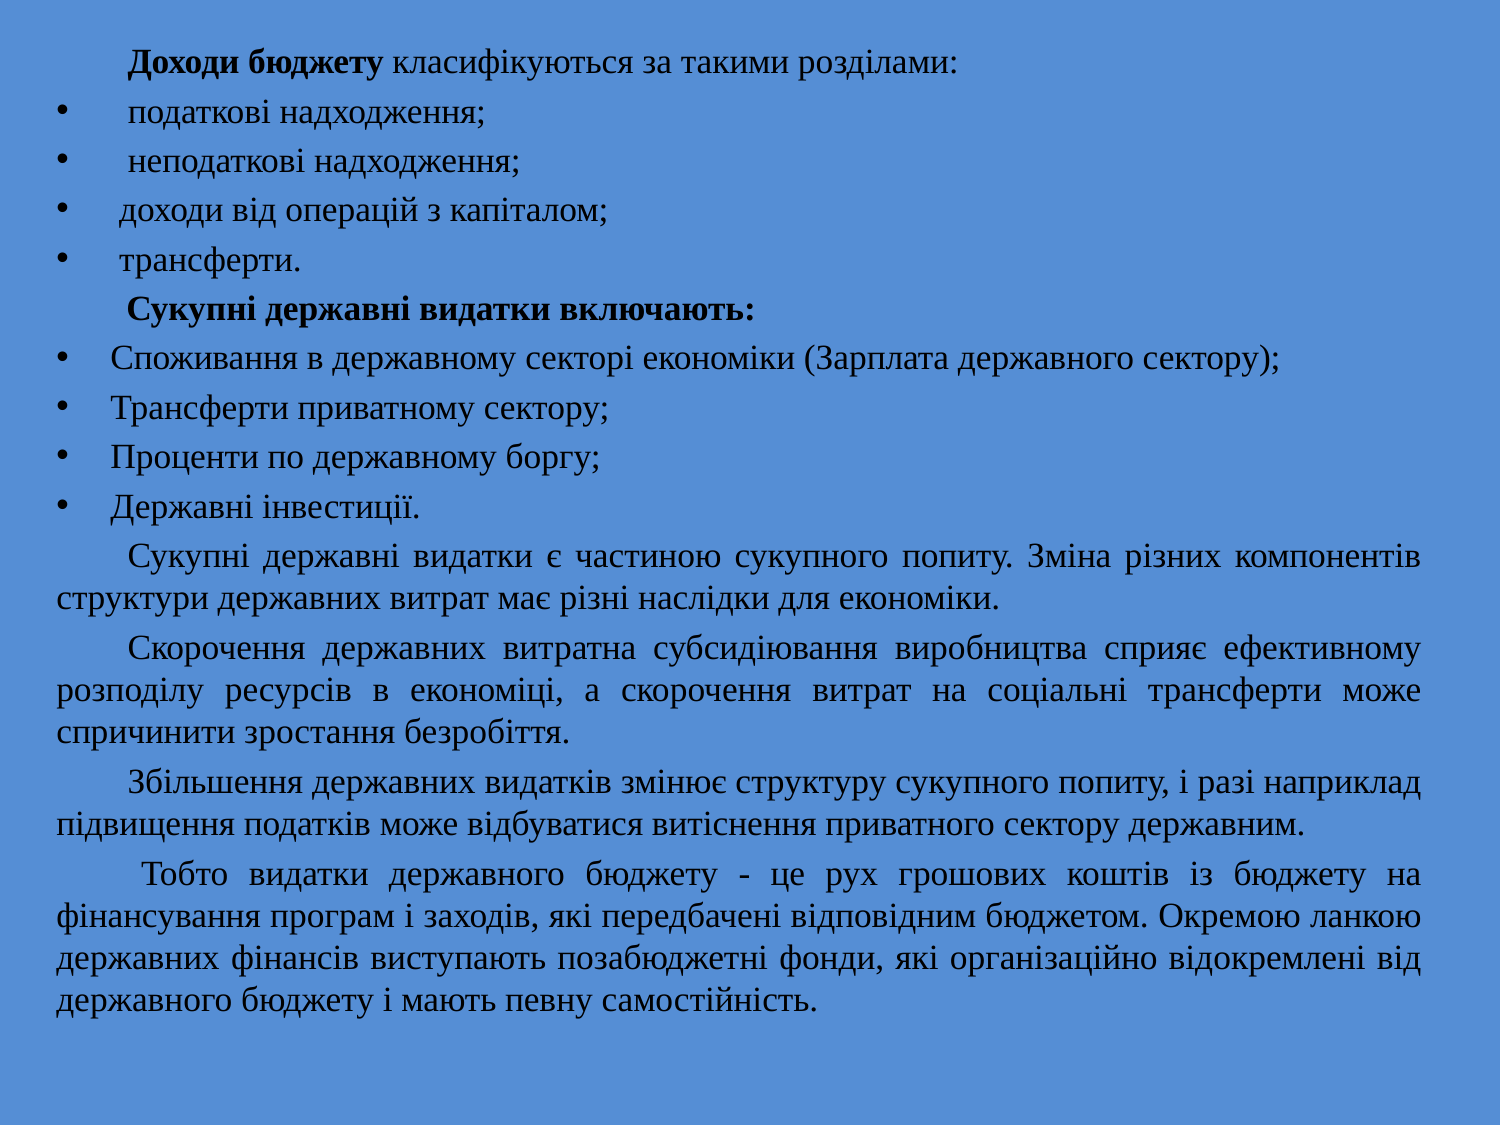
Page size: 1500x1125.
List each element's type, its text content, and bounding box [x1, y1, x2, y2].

list Доходи бюджету класифікуються за такими розділами: податкові надходження; неподаткові надходження; доходи від операцій з капіталом; трансферти. Сукупні державні видатки включають: Споживання в державному секторі економіки (Зарплата державного сектору); Трансферти приватному сектору; Проценти по державному боргу; Державні інвестиції. Сукупні державні видатки є частиною сукупного попиту. Зміна різних компонентів структури державних витрат має різні наслідки для економіки. Скорочення державних витратна субсидіювання виробництва сприяє ефективному розподілу ресурсів в економіці, а скорочення витрат на соціальні трансферти може спричинити зростання безробіття. Збільшення державних видатків змінює структуру сукупного попиту, і разі наприклад підвищення податків може відбуватися витіснення приватного сектору державним. Тобто видатки державного бюджету - це рух грошових коштів із бюджету на фінансування програм і заходів, які передбачені відповідним бюджетом. Окремою ланкою державних фінансів виступають позабюджетні фонди, які організаційно відокремлені від державного бюджету і мають певну самостійність. [41, 30, 1437, 1083]
